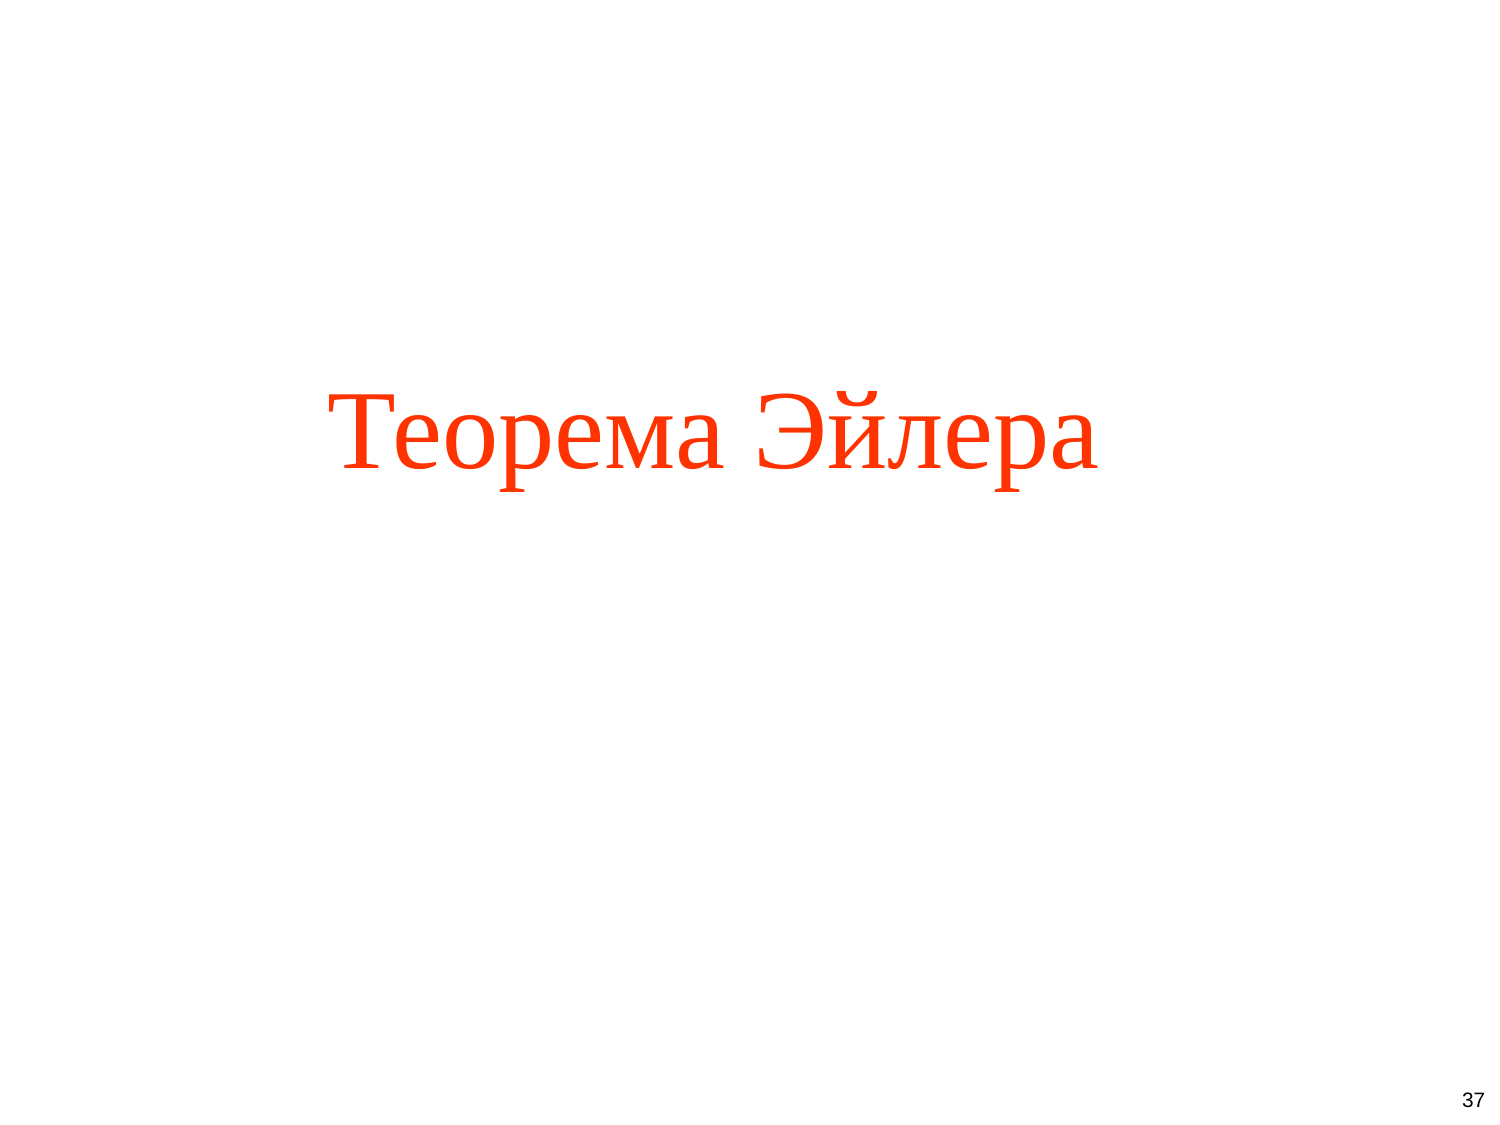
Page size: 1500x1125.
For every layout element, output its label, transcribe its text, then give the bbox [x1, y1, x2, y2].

title Теорема Эйлера [76, 338, 1352, 510]
slide_number 37 [1417, 1079, 1500, 1125]
